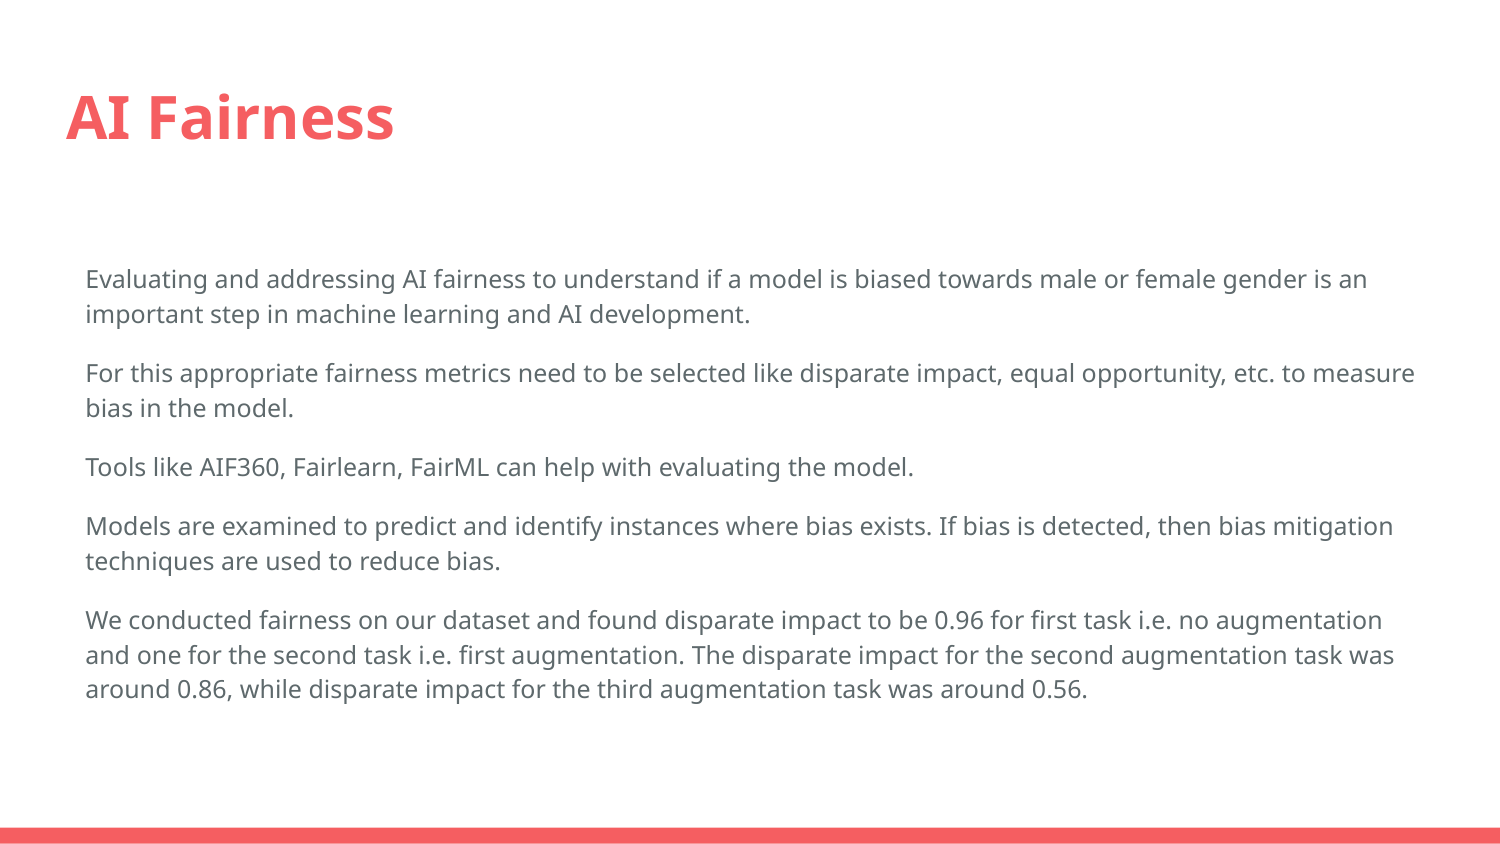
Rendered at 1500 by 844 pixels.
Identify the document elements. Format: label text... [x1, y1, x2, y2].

title AI Fairness [51, 64, 1449, 167]
list Evaluating and addressing AI fairness to understand if a model is biased towards male or female gender is an important step in machine learning and AI development. For this appropriate fairness metrics need to be selected like disparate impact, equal opportunity, etc. to measure bias in the model. Tools like AIF360, Fairlearn, FairML can help with evaluating the model. Models are examined to predict and identify instances where bias exists. If bias is detected, then bias mitigation techniques are used to reduce bias. We conducted fairness on our dataset and found disparate impact to be 0.96 for first task i.e. no augmentation and one for the second task i.e. first augmentation. The disparate impact for the second augmentation task was around 0.86, while disparate impact for the third augmentation task was around 0.56. [70, 244, 1444, 750]
